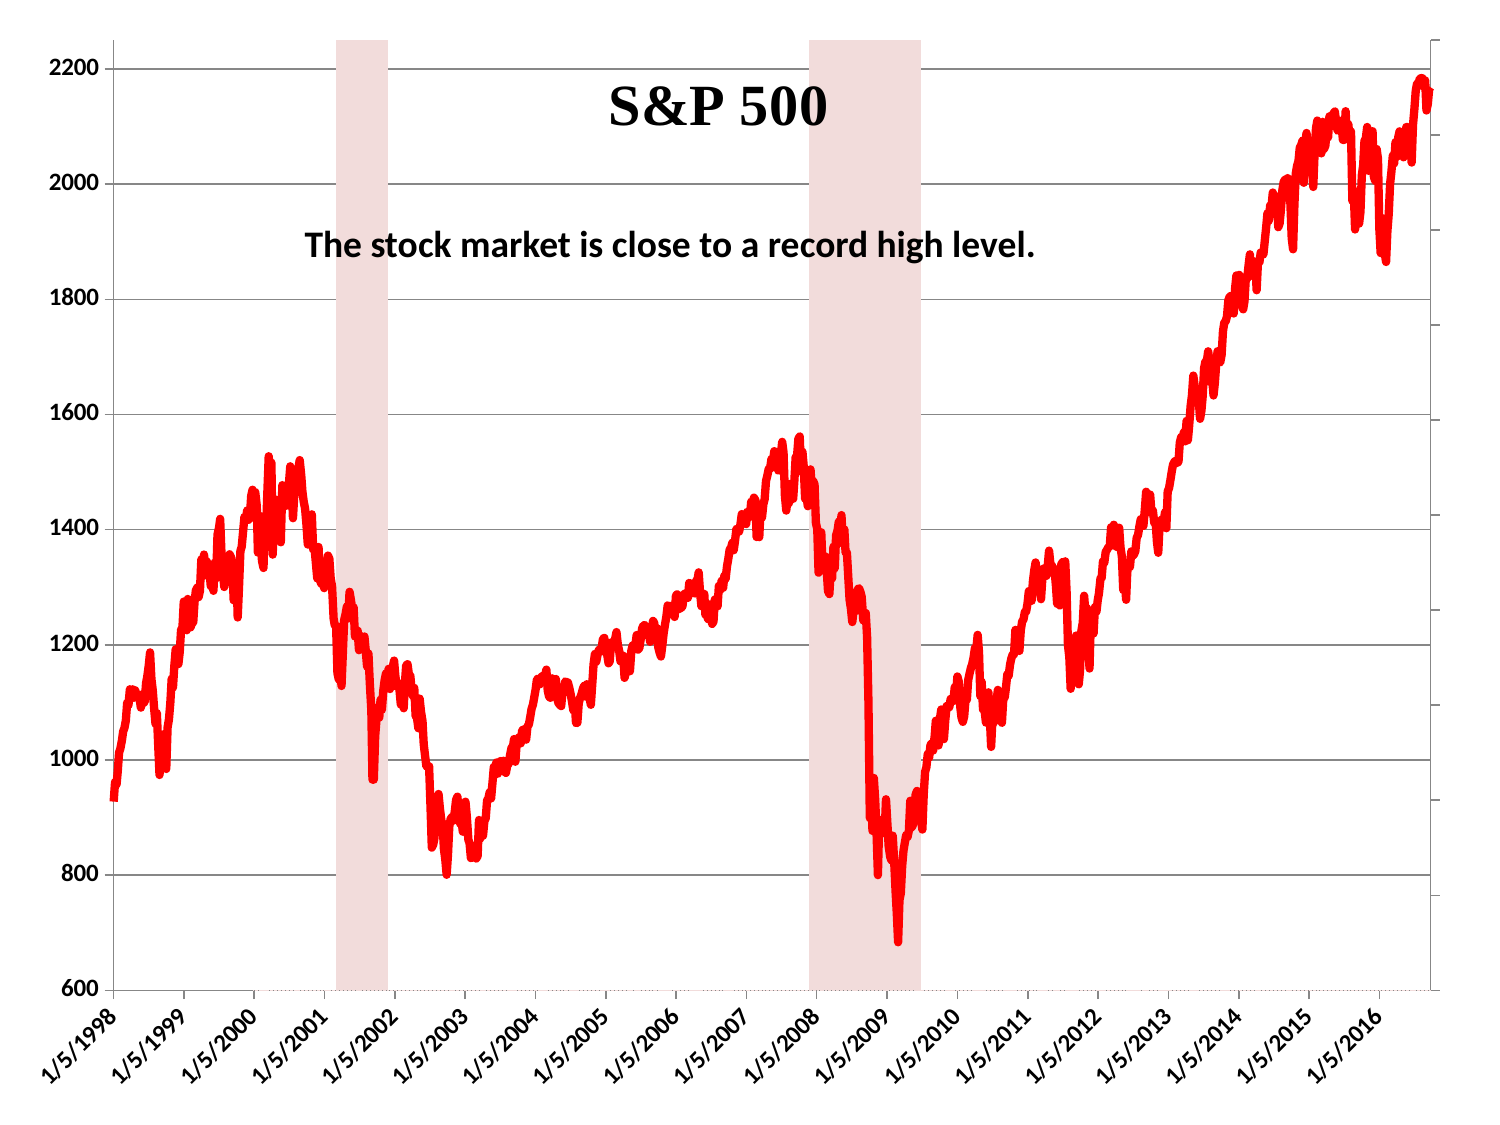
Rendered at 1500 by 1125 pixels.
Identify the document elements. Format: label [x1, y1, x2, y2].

chart [24, 24, 1463, 1101]
